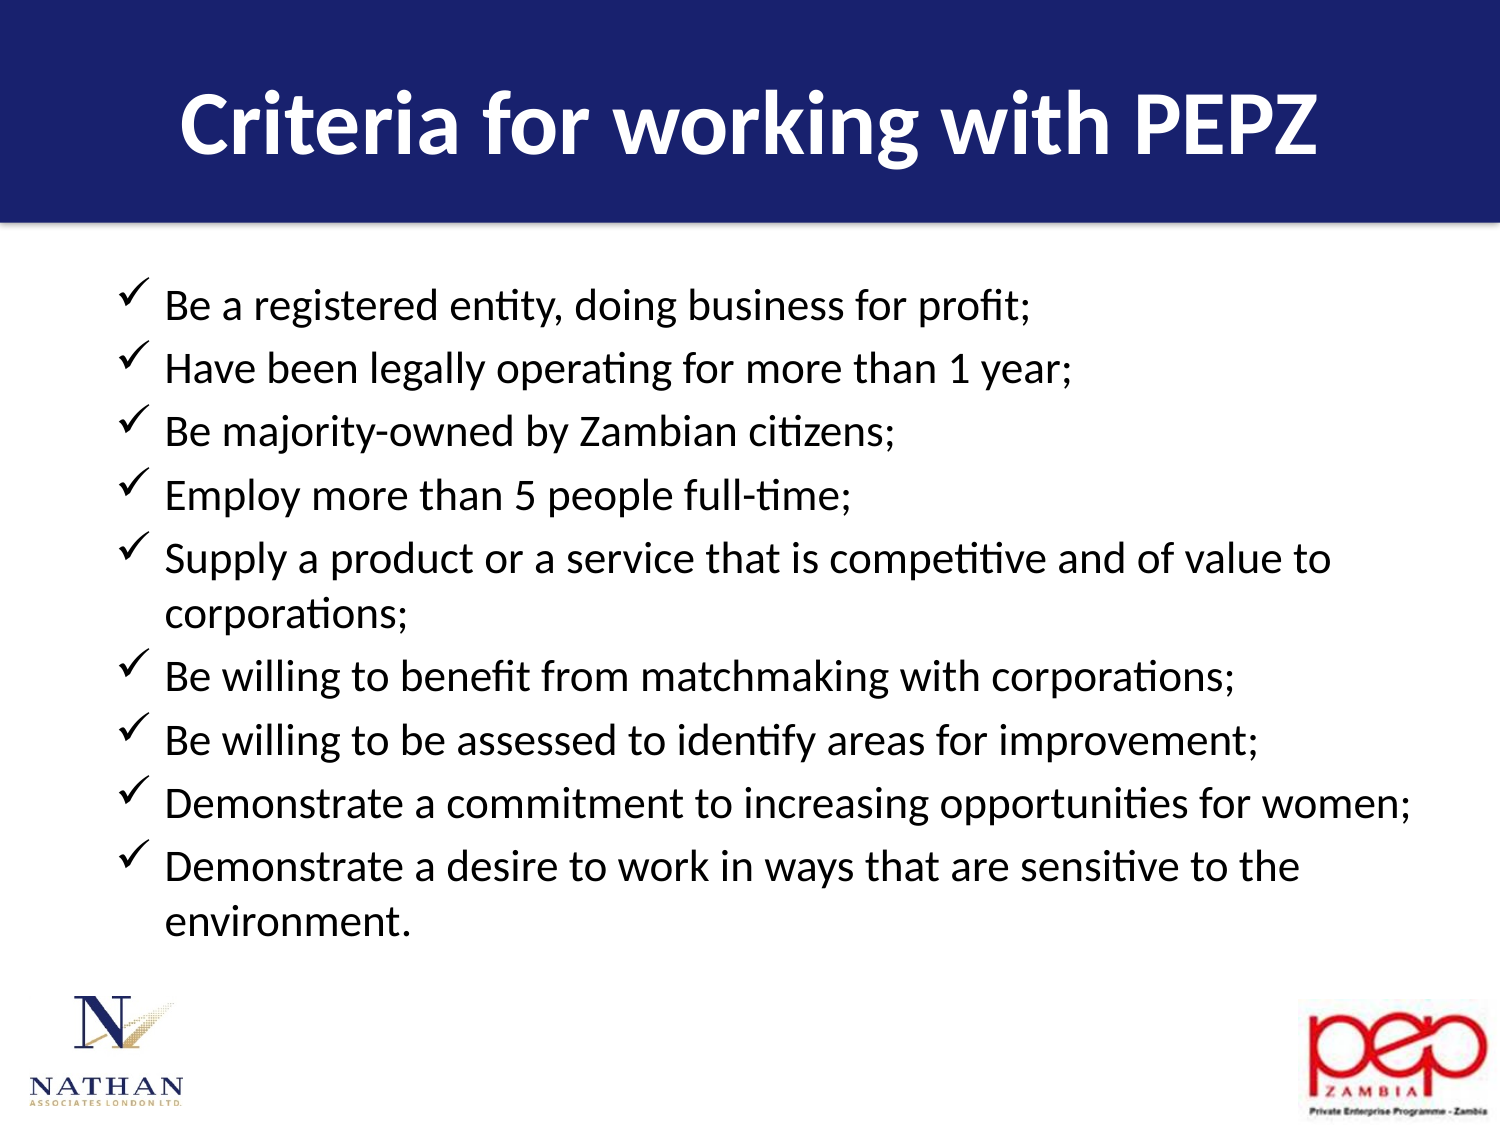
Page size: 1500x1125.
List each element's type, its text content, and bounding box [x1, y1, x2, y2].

picture [1298, 999, 1500, 1125]
title Criteria for working with PEPZ [75, 30, 1425, 206]
list Be a registered entity, doing business for profit; Have been legally operating for more than 1 year; Be majority-owned by Zambian citizens; Employ more than 5 people full-time; Supply a product or a service that is competitive and of value to corporations; Be willing to benefit from matchmaking with corporations; Be willing to be assessed to identify areas for improvement; Demonstrate a commitment to increasing opportunities for women; Demonstrate a desire to work in ways that are sensitive to the environment. [100, 267, 1451, 1010]
picture [29, 996, 183, 1106]
